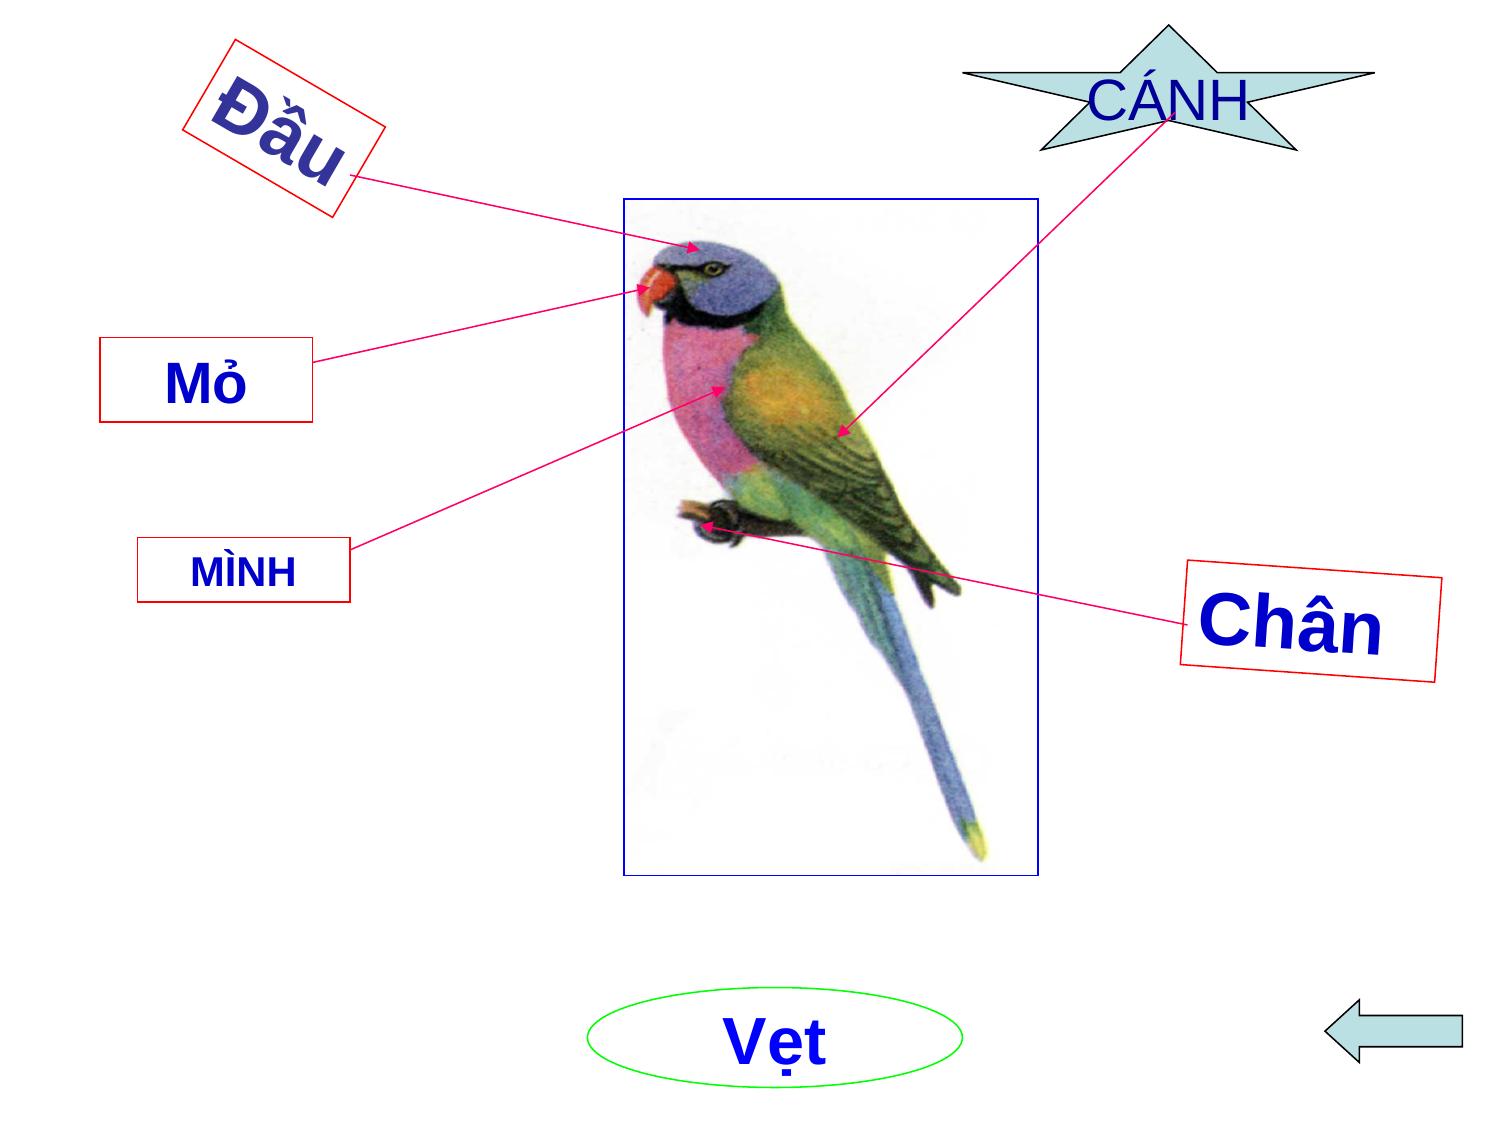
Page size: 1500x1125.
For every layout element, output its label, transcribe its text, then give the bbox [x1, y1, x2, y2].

picture [624, 199, 1038, 876]
text_box [1324, 999, 1463, 1063]
text_box CÁNH [962, 24, 1375, 150]
text_box Đầu [182, 39, 386, 218]
text_box MÌNH [137, 537, 350, 603]
text_box Mỏ [99, 337, 313, 423]
text_box Vẹt [587, 987, 963, 1088]
text_box Chân [1180, 560, 1442, 683]
